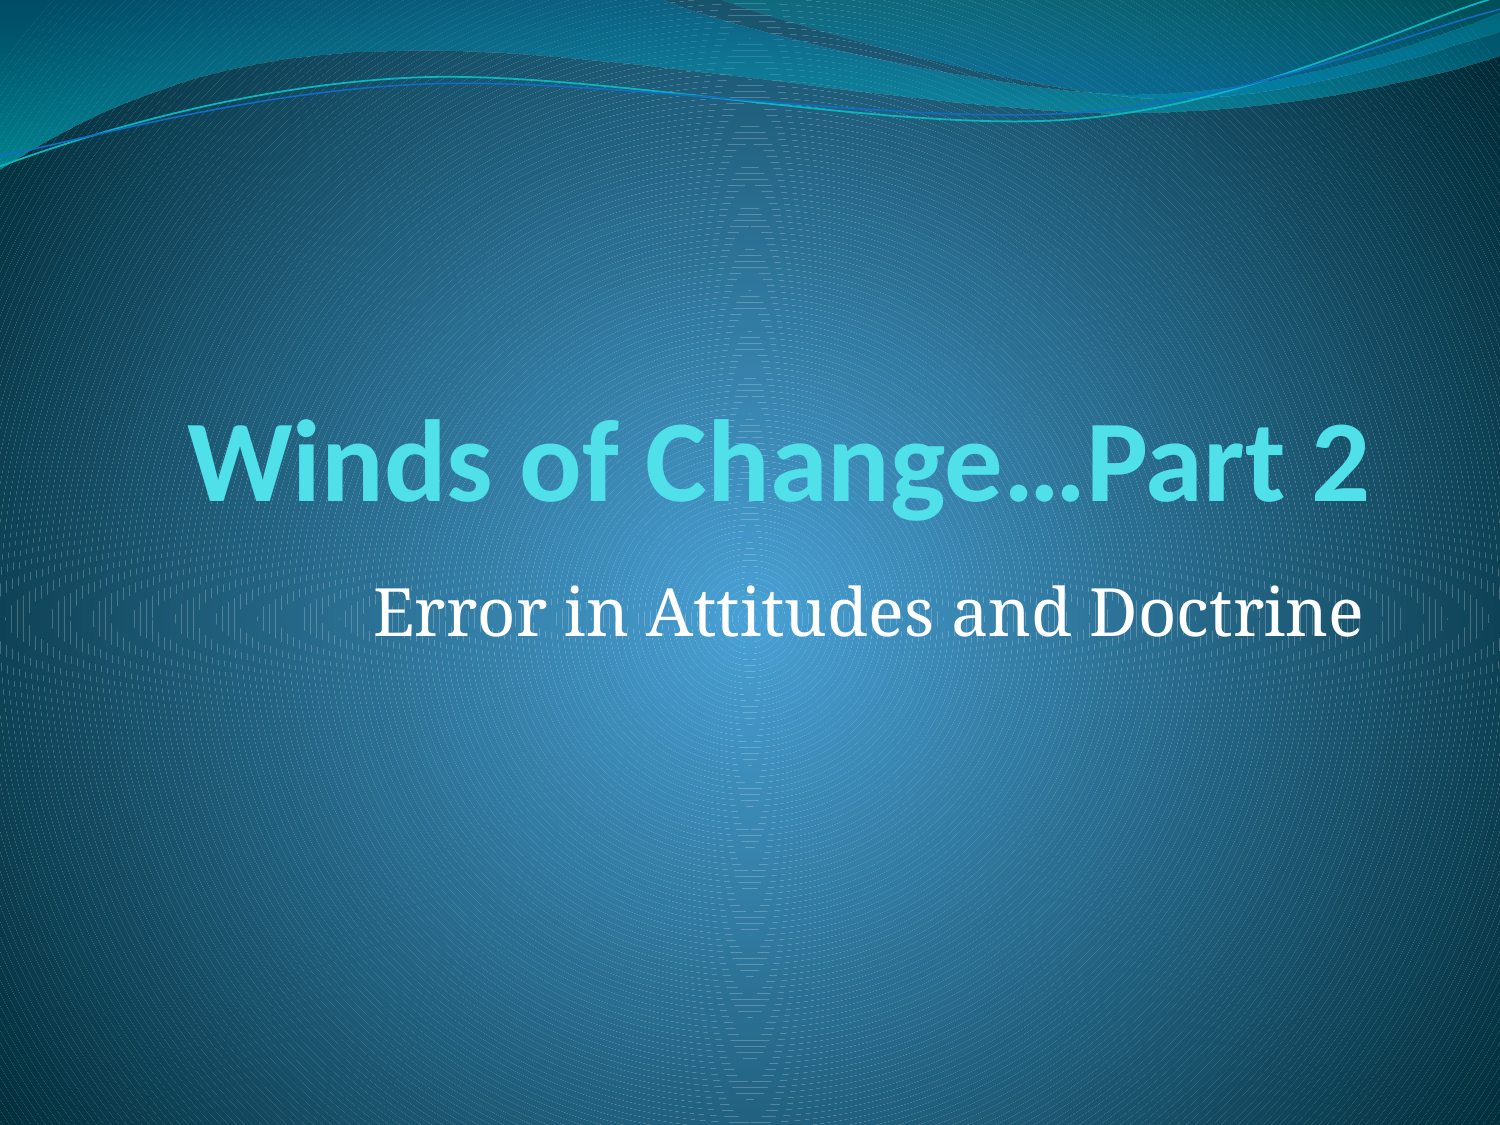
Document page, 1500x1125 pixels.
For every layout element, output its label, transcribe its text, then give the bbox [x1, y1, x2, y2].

title Winds of Change…Part 2 [87, 224, 1376, 525]
subtitle Error in Attitudes and Doctrine [87, 562, 1376, 818]
